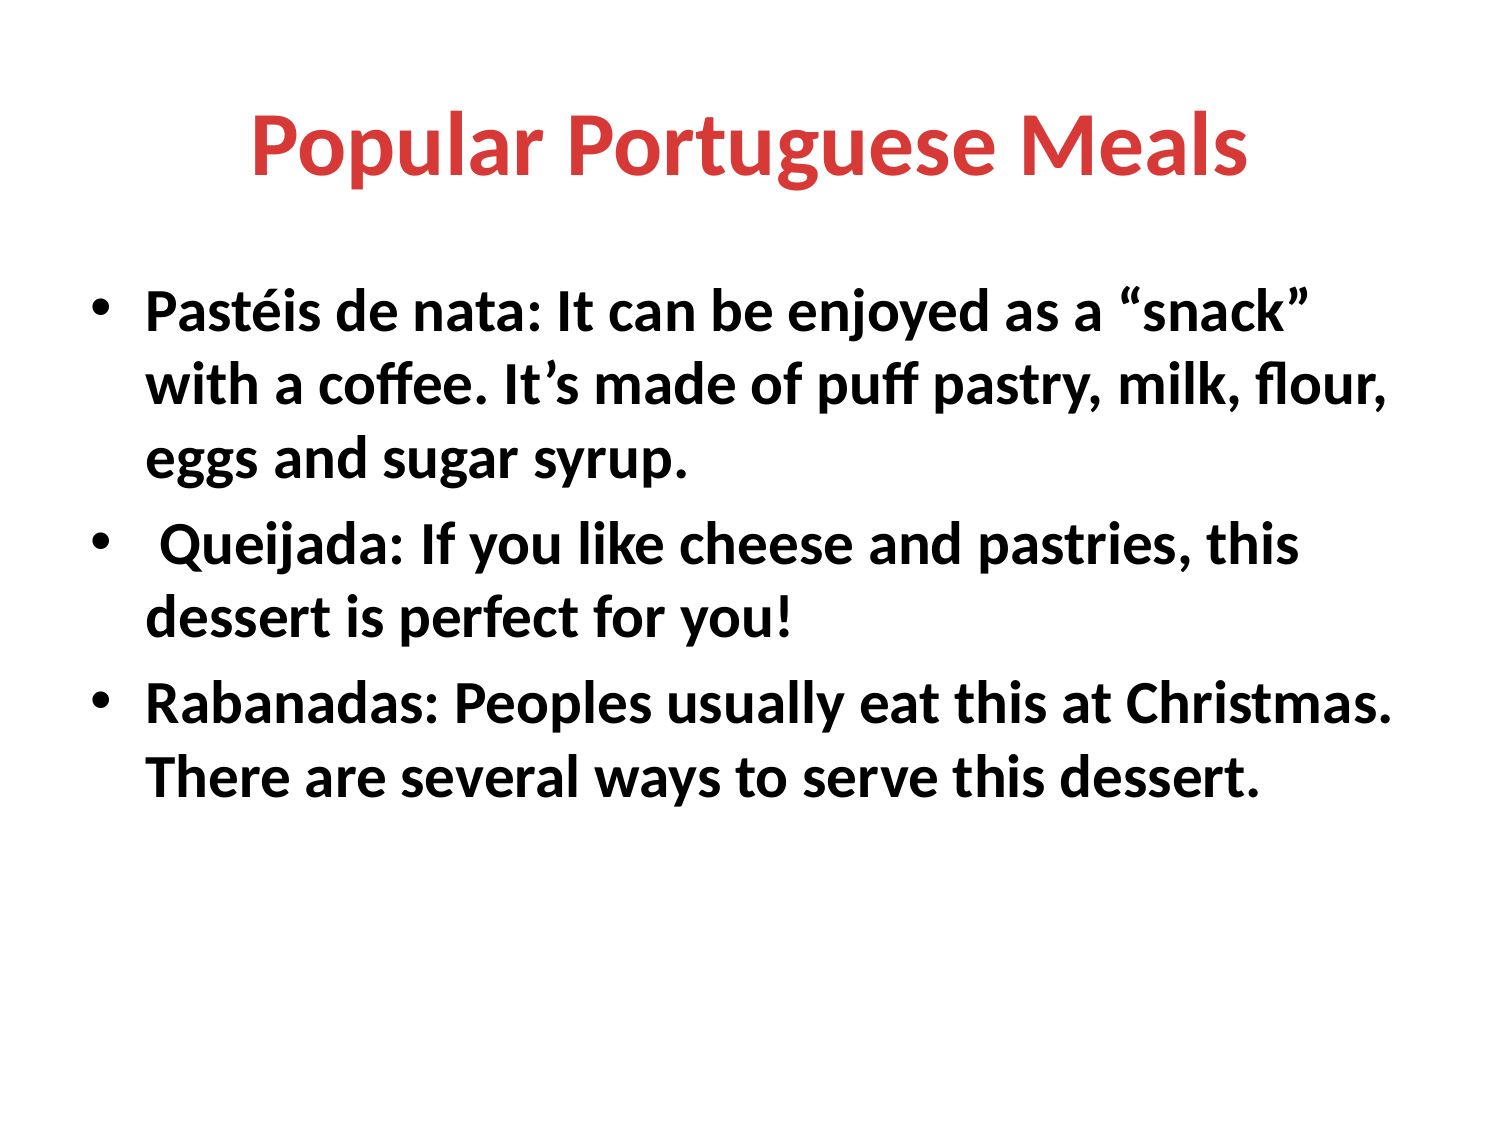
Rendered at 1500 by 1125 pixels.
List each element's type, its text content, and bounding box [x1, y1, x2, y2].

title Popular Portuguese Meals [75, 45, 1425, 233]
list Pastéis de nata: It can be enjoyed as a “snack” with a coffee. It’s made of puff pastry, milk, flour, eggs and sugar syrup. Queijada: If you like cheese and pastries, this dessert is perfect for you! Rabanadas: Peoples usually eat this at Christmas. There are several ways to serve this dessert. [75, 262, 1425, 1005]
